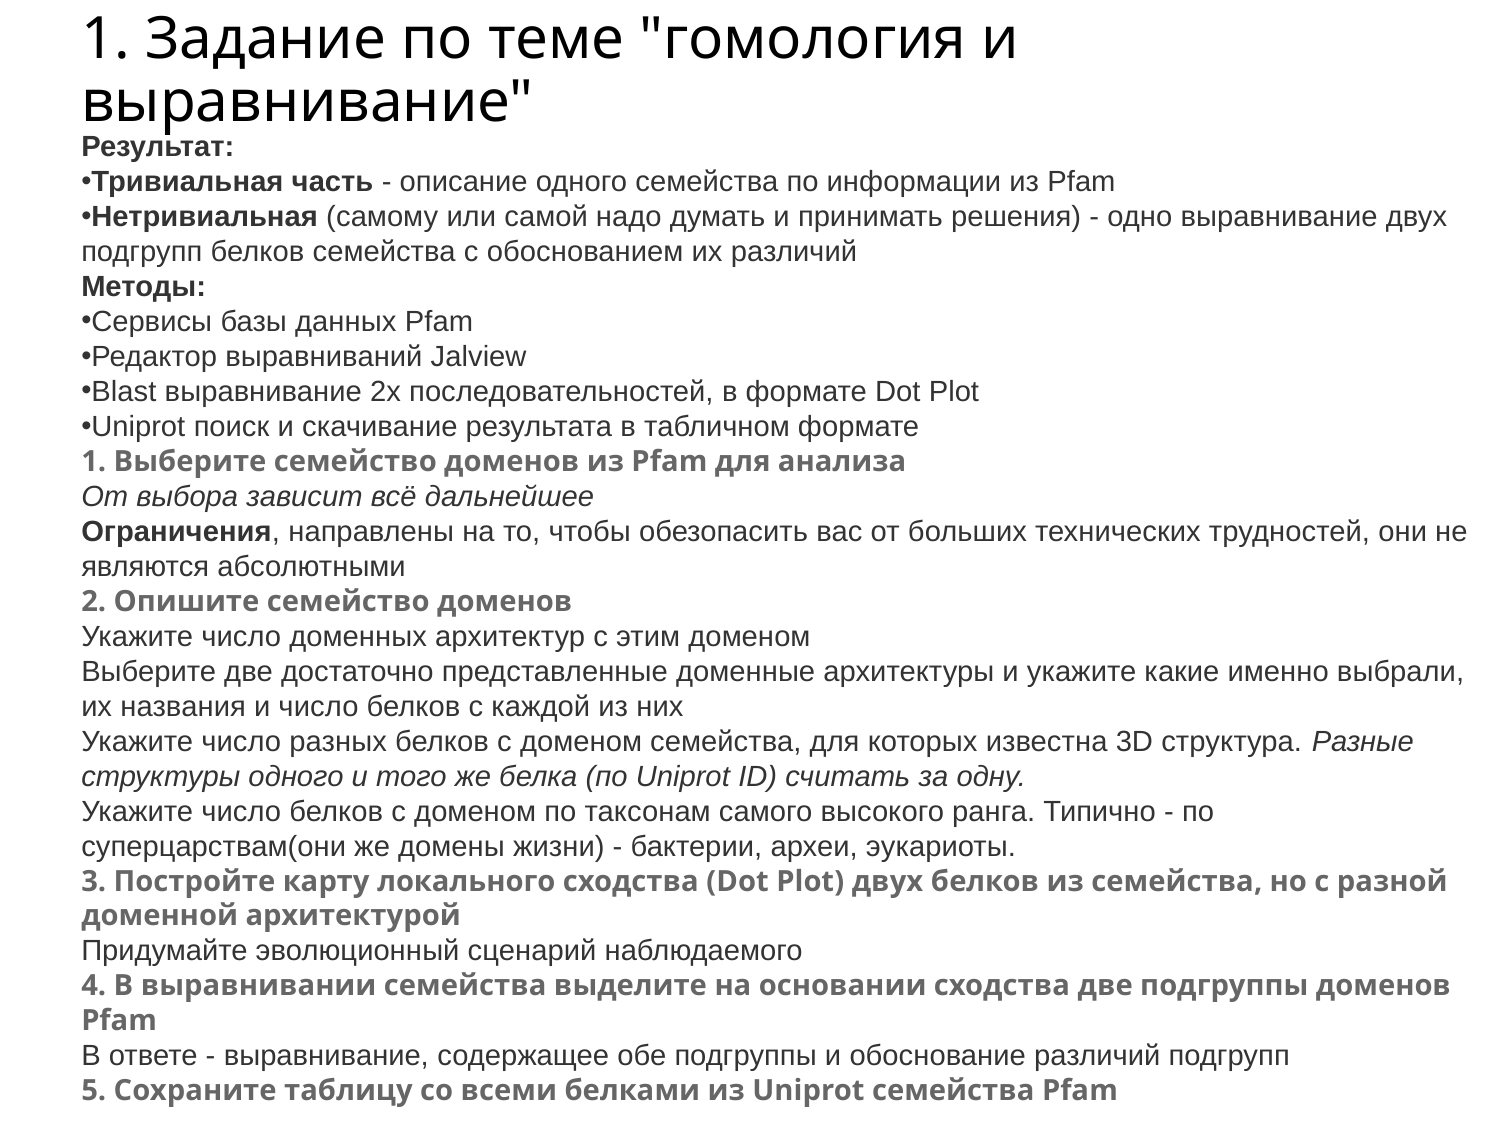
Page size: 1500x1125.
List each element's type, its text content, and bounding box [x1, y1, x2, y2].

title 1. Задание по теме "гомология и выравнивание" [66, 0, 1473, 143]
text_box Результат: Тривиальная часть - описание одного семейства по информации из Pfam Нетривиальная (самому или самой надо думать и принимать решения) - одно выравнивание двух подгрупп белков семейства с обоснованием их различий Методы: Сервисы базы данных Pfam Редактор выравниваний Jalview Blast выравнивание 2х последовательностей, в формате Dot Plot Uniprot поиск и скачивание результата в табличном формате 1. Выберите семейство доменов из Pfam для анализа От выбора зависит всё дальнейшее Ограничения, направлены на то, чтобы обезопасить вас от больших технических трудностей, они не являются абсолютными 2. Опишите семейство доменов Укажите число доменных архитектур с этим доменом Выберите две достаточно представленные доменные архитектуры и укажите какие именно выбрали, их названия и число белков с каждой из них Укажите число разных белков с доменом семейства, для которых известна 3D структура. Разные структуры одного и того же белка (по Uniprot ID) считать за одну. Укажите число белков с доменом по таксонам самого высокого ранга. Типично - по суперцарствам(они же домены жизни) - бактерии, археи, эукариоты. 3. Постройте карту локального сходства (Dot Plot) двух белков из семейства, но с разной доменной архитектурой Придумайте эволюционный сценарий наблюдаемого 4. В выравнивании семейства выделите на основании сходства две подгруппы доменов Pfam В ответе - выравнивание, содержащее обе подгруппы и обоснование различий подгрупп 5. Сохраните таблицу со всеми белками из Uniprot семейства Pfam [66, 120, 1500, 1114]
